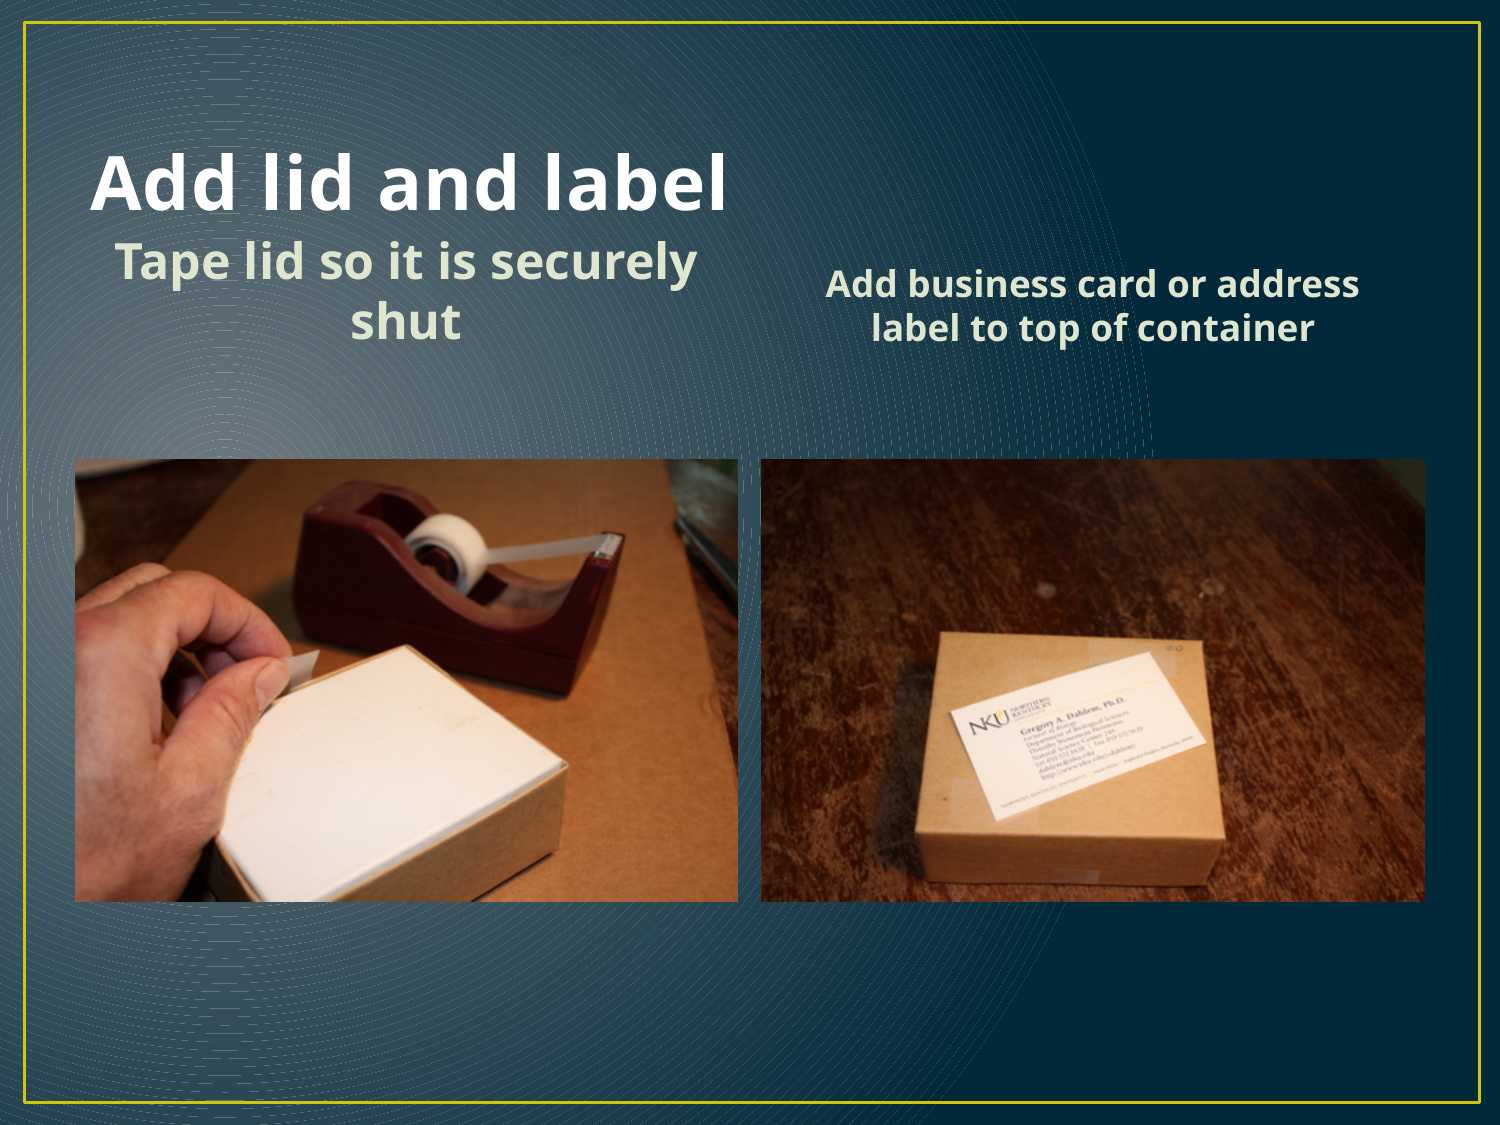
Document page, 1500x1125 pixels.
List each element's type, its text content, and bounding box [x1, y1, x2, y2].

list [74, 459, 738, 902]
picture [1022, 908, 1033, 916]
picture [1120, 453, 1127, 459]
title Add lid and label [75, 45, 1425, 233]
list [761, 459, 1426, 903]
list Add business card or address label to top of container [761, 251, 1425, 357]
list Tape lid so it is securely shut [75, 251, 738, 357]
